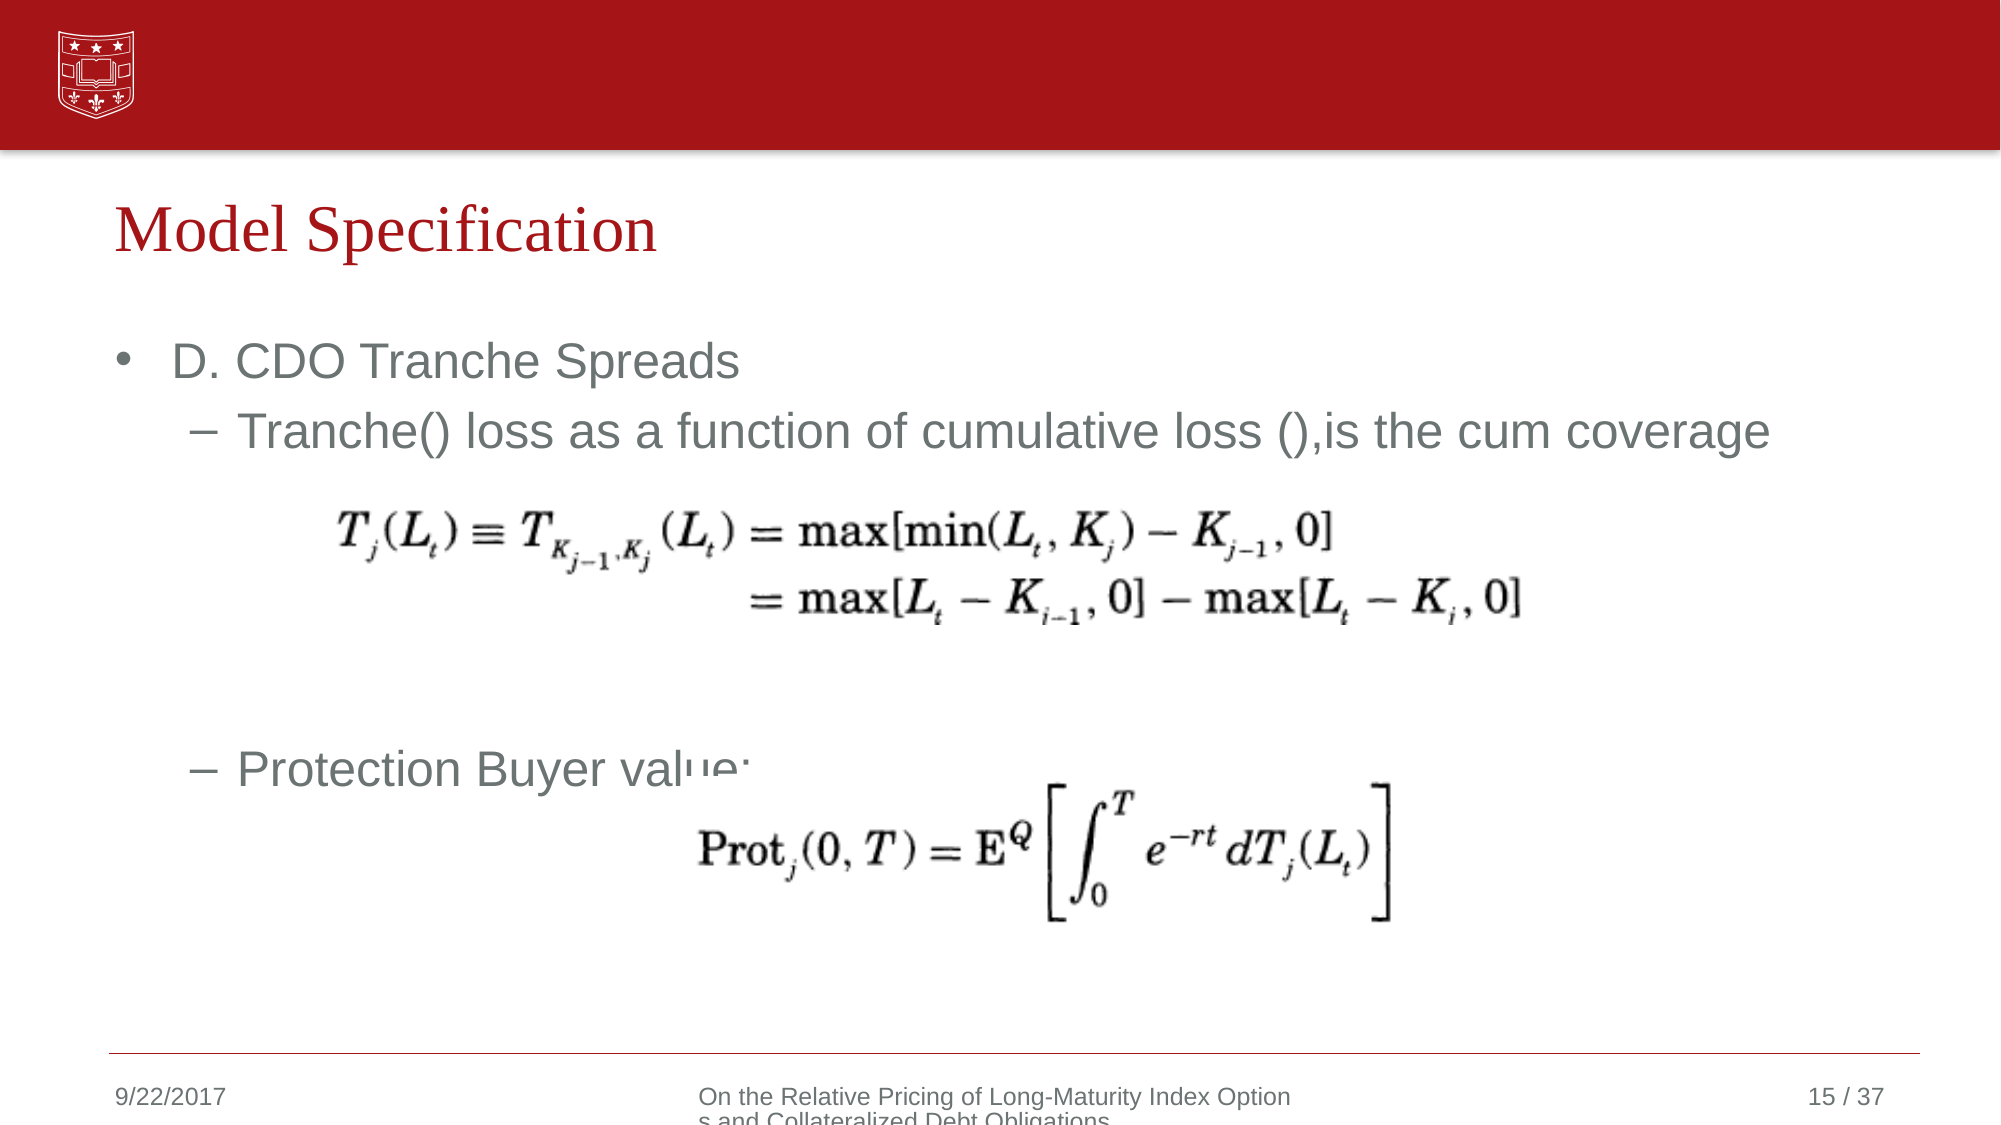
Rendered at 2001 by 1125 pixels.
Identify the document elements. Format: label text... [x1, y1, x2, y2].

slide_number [99, 1065, 567, 1125]
picture [58, 31, 134, 119]
title Model Specification [99, 175, 1900, 275]
slide_number 15 / 37 [1433, 1065, 1900, 1125]
picture [683, 776, 1395, 939]
picture [332, 492, 1530, 625]
footer On the Relative Pricing of Long-Maturity Index Options and Collateralized Debt Obligations [683, 1065, 1317, 1125]
